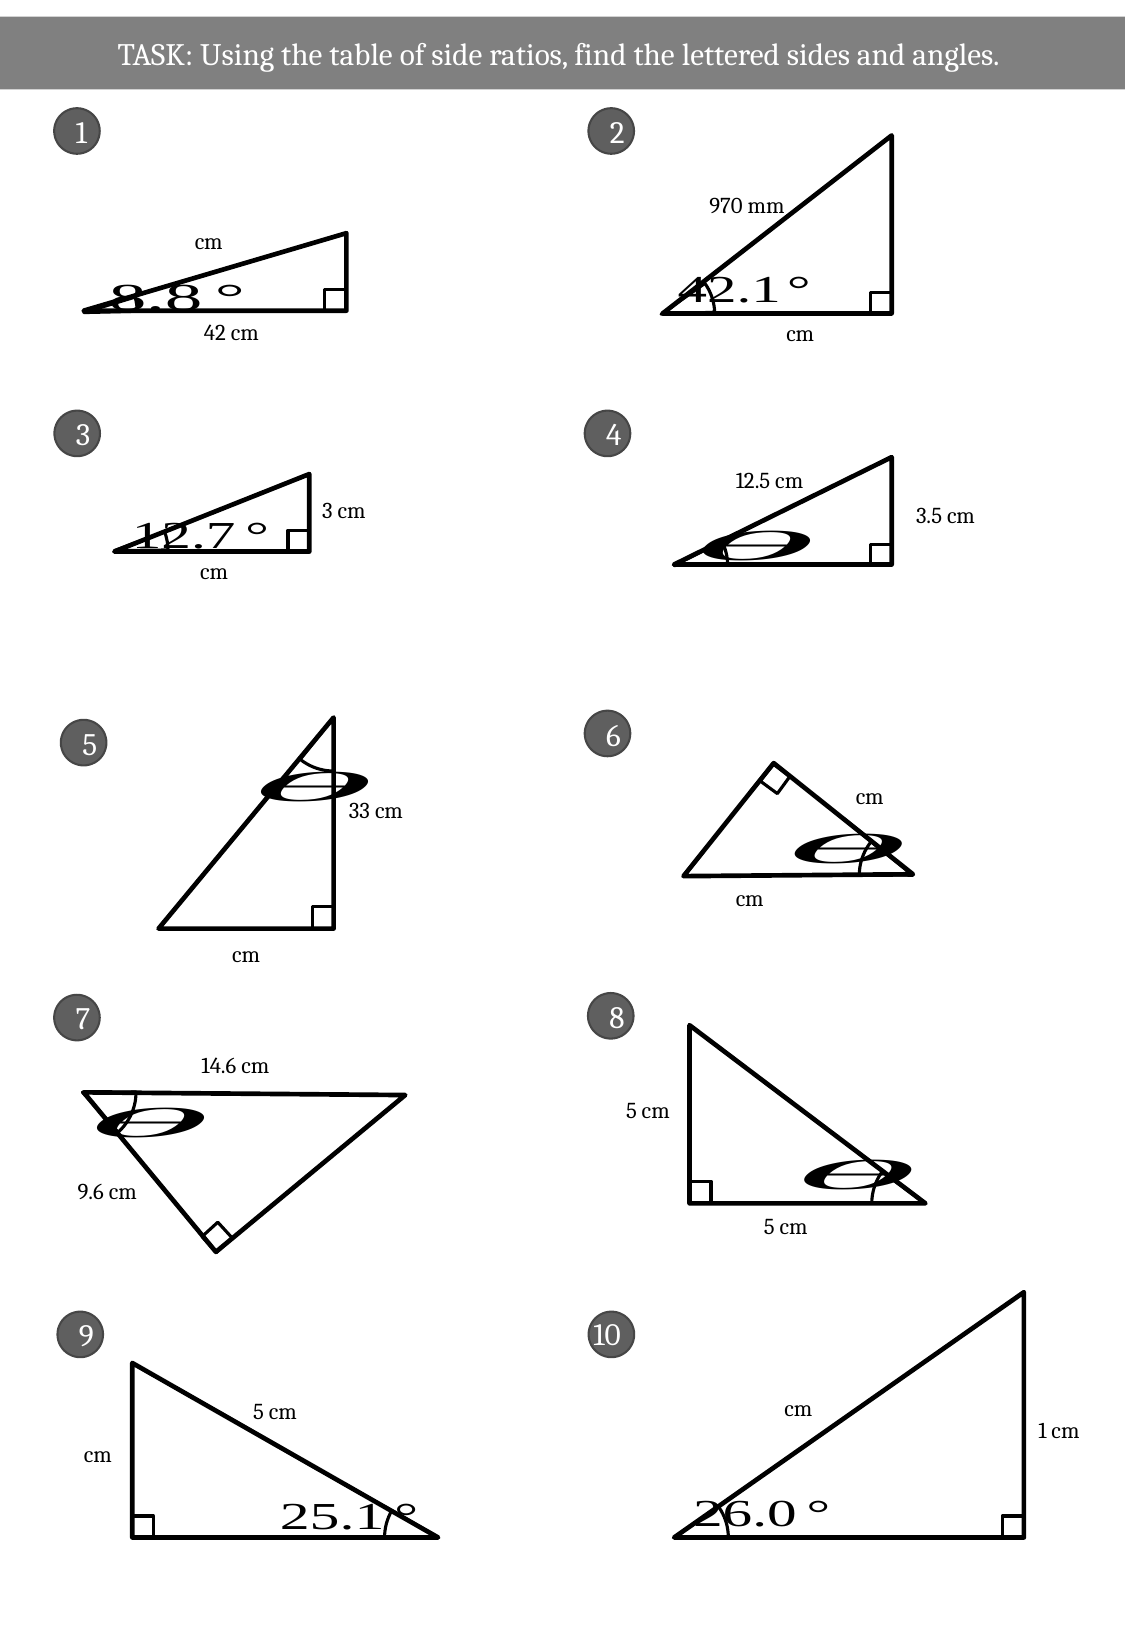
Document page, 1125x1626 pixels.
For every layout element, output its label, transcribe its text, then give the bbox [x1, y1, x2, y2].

text_box [114, 474, 310, 552]
text_box 4 [583, 409, 632, 458]
text_box 9.6 cm [62, 1169, 201, 1212]
text_box TASK: Using the table of side ratios, find the lettered sides and angles. [0, 16, 1125, 90]
text_box 5 cm [749, 1204, 888, 1247]
text_box [725, 547, 783, 559]
text_box 42 cm [189, 310, 327, 353]
text_box [280, 788, 334, 800]
text_box [814, 850, 865, 862]
text_box 33 cm [334, 788, 472, 831]
text_box [674, 1507, 729, 1538]
text_box [384, 1510, 439, 1539]
text_box [312, 906, 335, 929]
text_box [300, 717, 335, 772]
text_box 5 [59, 718, 108, 767]
text_box 10 [578, 1306, 660, 1360]
text_box 3.5 cm [901, 493, 1040, 536]
text_box [284, 741, 332, 777]
text_box 7 [53, 993, 101, 1042]
text_box [116, 1124, 126, 1133]
text_box [202, 1222, 233, 1253]
text_box [287, 773, 334, 785]
text_box [123, 1116, 131, 1121]
text_box [876, 1176, 885, 1182]
text_box 970 mm [694, 183, 833, 226]
text_box [694, 135, 892, 314]
text_box [719, 1292, 1024, 1538]
text_box [870, 292, 892, 314]
text_box [689, 1181, 711, 1203]
text_box [661, 283, 715, 315]
text_box [119, 1124, 177, 1136]
text_box [728, 457, 892, 565]
text_box 5 cm [238, 1389, 377, 1432]
text_box 1 [53, 107, 101, 155]
text_box [132, 1516, 154, 1538]
text_box [158, 798, 334, 929]
text_box 5 cm [611, 1088, 750, 1131]
text_box 12.5 cm [721, 458, 859, 501]
text_box [1002, 1516, 1024, 1538]
text_box [760, 763, 790, 794]
text_box [867, 841, 878, 847]
text_box [821, 835, 874, 847]
text_box 3 cm [307, 488, 446, 531]
text_box [288, 530, 310, 552]
text_box [871, 1181, 926, 1204]
text_box [689, 1025, 892, 1204]
text_box [722, 547, 727, 557]
text_box 3 [53, 409, 102, 458]
text_box 14.6 cm [186, 1042, 325, 1085]
text_box 8 [586, 991, 635, 1040]
text_box [83, 304, 138, 313]
text_box [683, 776, 863, 877]
text_box [114, 531, 169, 551]
text_box [324, 289, 346, 311]
text_box 9 [56, 1310, 105, 1359]
text_box [120, 1092, 406, 1238]
text_box 6 [583, 709, 632, 758]
text_box [82, 1092, 137, 1118]
text_box [674, 551, 728, 566]
text_box [135, 233, 347, 311]
text_box [870, 544, 892, 566]
text_box [117, 298, 136, 309]
text_box [859, 855, 913, 876]
text_box 2 [587, 107, 636, 155]
text_box [132, 1362, 391, 1538]
text_box [862, 850, 875, 857]
text_box 1 cm [1023, 1408, 1125, 1451]
